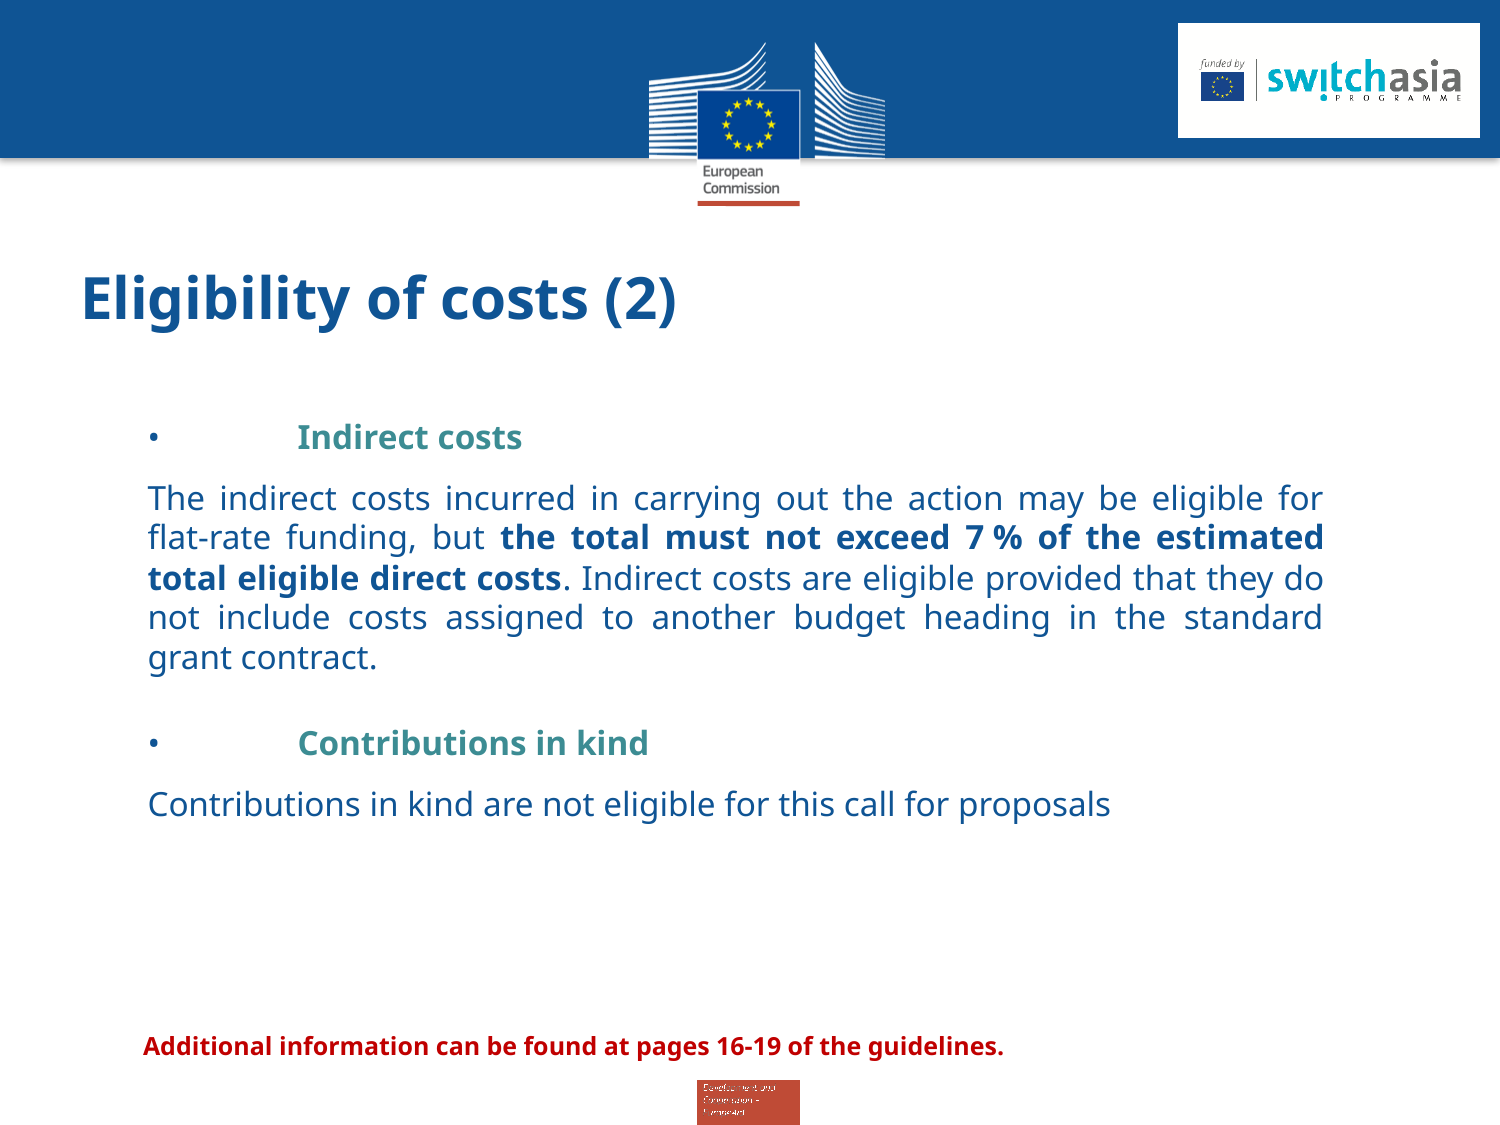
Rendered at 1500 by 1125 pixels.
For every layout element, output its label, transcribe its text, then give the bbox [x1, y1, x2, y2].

picture [649, 42, 885, 208]
picture [1177, 22, 1480, 138]
title Eligibility of costs (2) [64, 218, 1416, 373]
text_box • Indirect costs The indirect costs incurred in carrying out the action may be eligible for flat-rate funding, but the total must not exceed 7 % of the estimated total eligible direct costs. Indirect costs are eligible provided that they do not include costs assigned to another budget heading in the standard grant contract. • Contributions in kind Contributions in kind are not eligible for this call for proposals [88, 408, 1341, 831]
text_box Additional information can be found at pages 16-19 of the guidelines. [128, 1023, 1022, 1068]
picture [698, 1082, 798, 1123]
